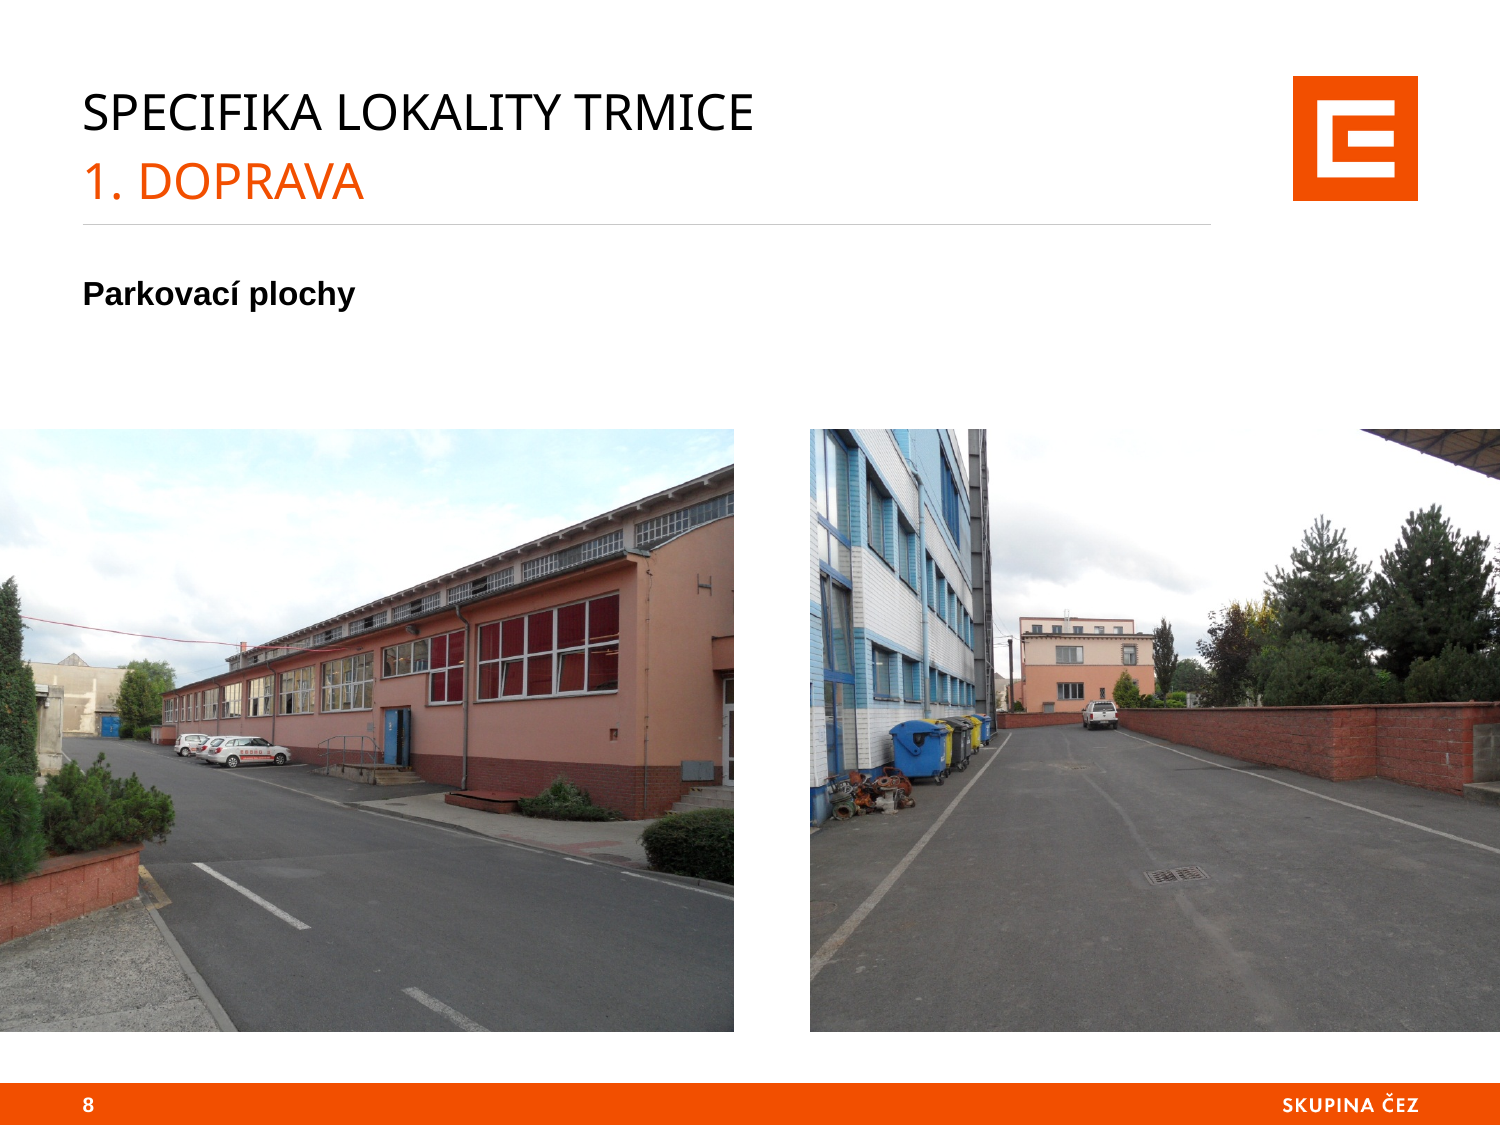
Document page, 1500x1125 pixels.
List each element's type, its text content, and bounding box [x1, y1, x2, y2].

title Specifika lokality Trmice 1. DOPRAVA [82, 71, 1211, 211]
picture [1293, 76, 1418, 201]
picture [809, 429, 1500, 1033]
picture [0, 429, 734, 1033]
slide_number 7 [82, 1090, 134, 1117]
list Parkovací plochy [82, 264, 1386, 1032]
picture [0, 1083, 1500, 1125]
